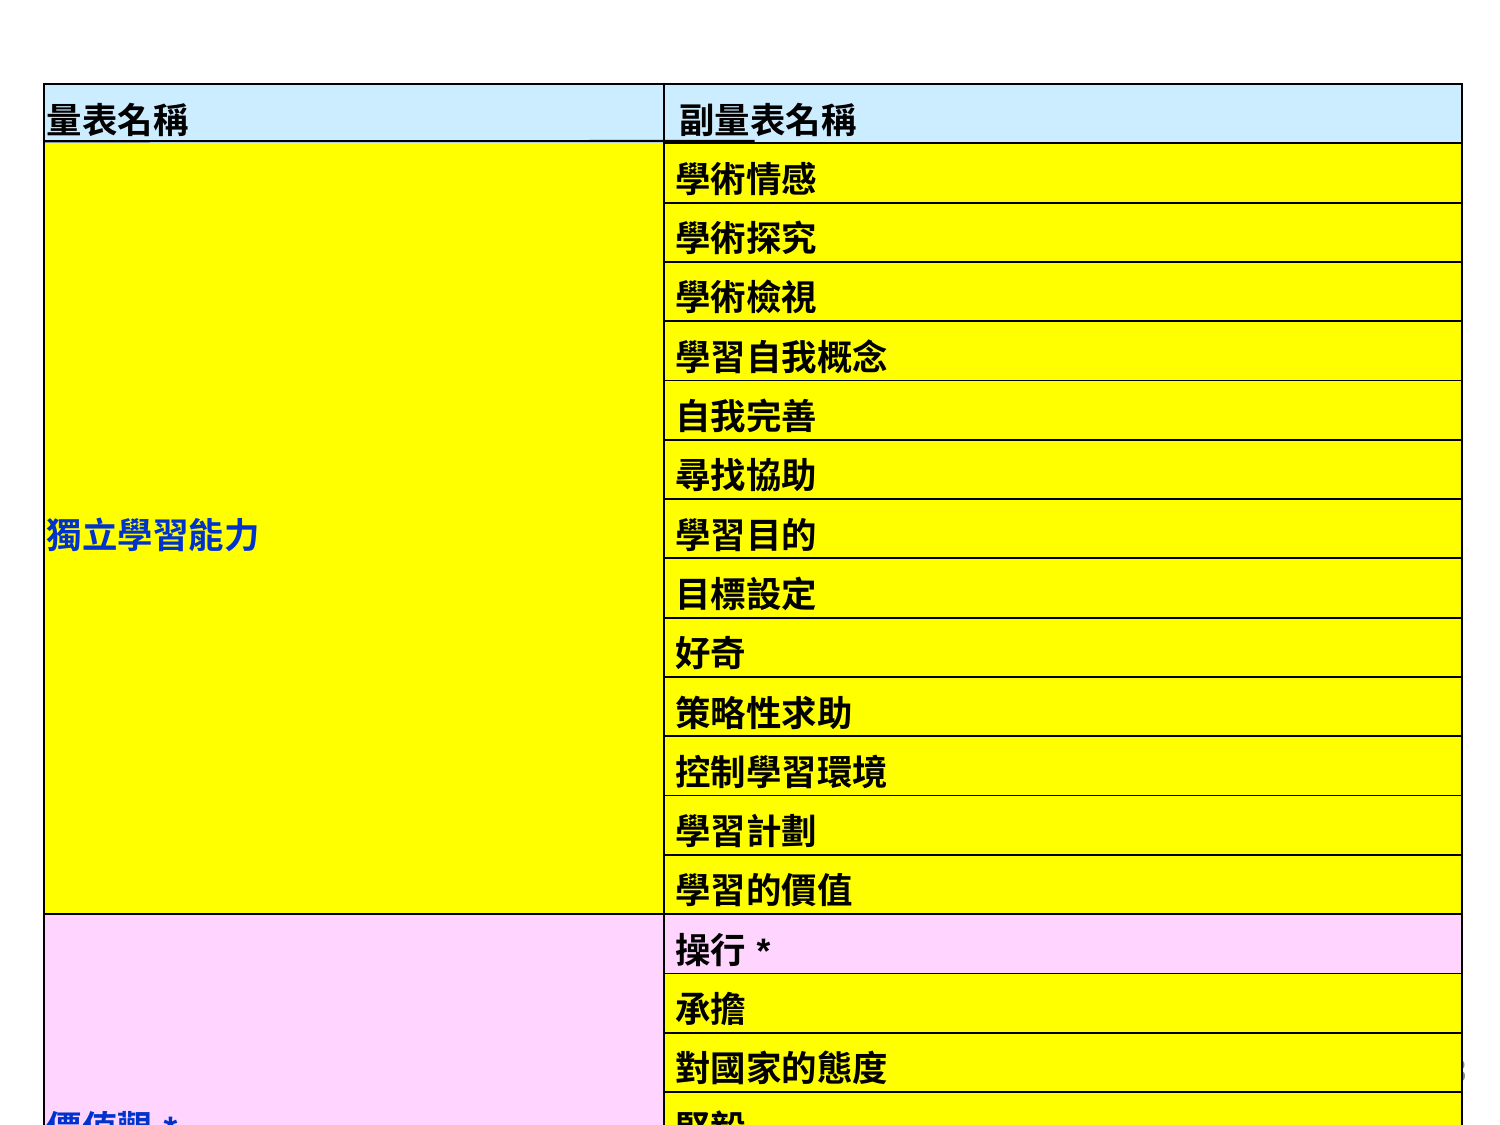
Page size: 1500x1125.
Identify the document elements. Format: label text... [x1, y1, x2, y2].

table_cell 學習目的 [665, 500, 1461, 557]
table_cell 學術檢視 [665, 263, 1461, 320]
table_cell 好奇 [665, 619, 1461, 676]
table_cell 價值觀* [45, 915, 663, 1125]
table_header 副量表名稱 [665, 85, 1461, 142]
table_cell 學習計劃 [665, 796, 1461, 854]
table_cell 控制學習環境 [665, 737, 1461, 795]
table_header 量表名稱 [45, 91, 663, 140]
table_cell 對國家的態度 [665, 1034, 1461, 1091]
table_cell 學術情感 [665, 144, 1461, 202]
table_cell 目標設定 [665, 559, 1461, 617]
table_cell 操行* [665, 915, 1461, 973]
table_cell 策略性求助 [665, 678, 1461, 735]
table_cell 學習自我概念 [665, 322, 1461, 380]
table_cell 堅毅 [665, 1093, 1461, 1125]
table_cell 獨立學習能力 [45, 149, 663, 913]
table_cell 學習的價值 [665, 856, 1461, 913]
table_cell 承擔 [665, 974, 1461, 1032]
slide_number 23 [1131, 1042, 1482, 1103]
table_cell 尋找協助 [665, 441, 1461, 498]
table_cell [47, 143, 663, 147]
table_cell 自我完善 [665, 381, 1461, 439]
table_cell 學術探究 [665, 204, 1461, 261]
title 量表與副量表: 小學 [37, 0, 1458, 91]
